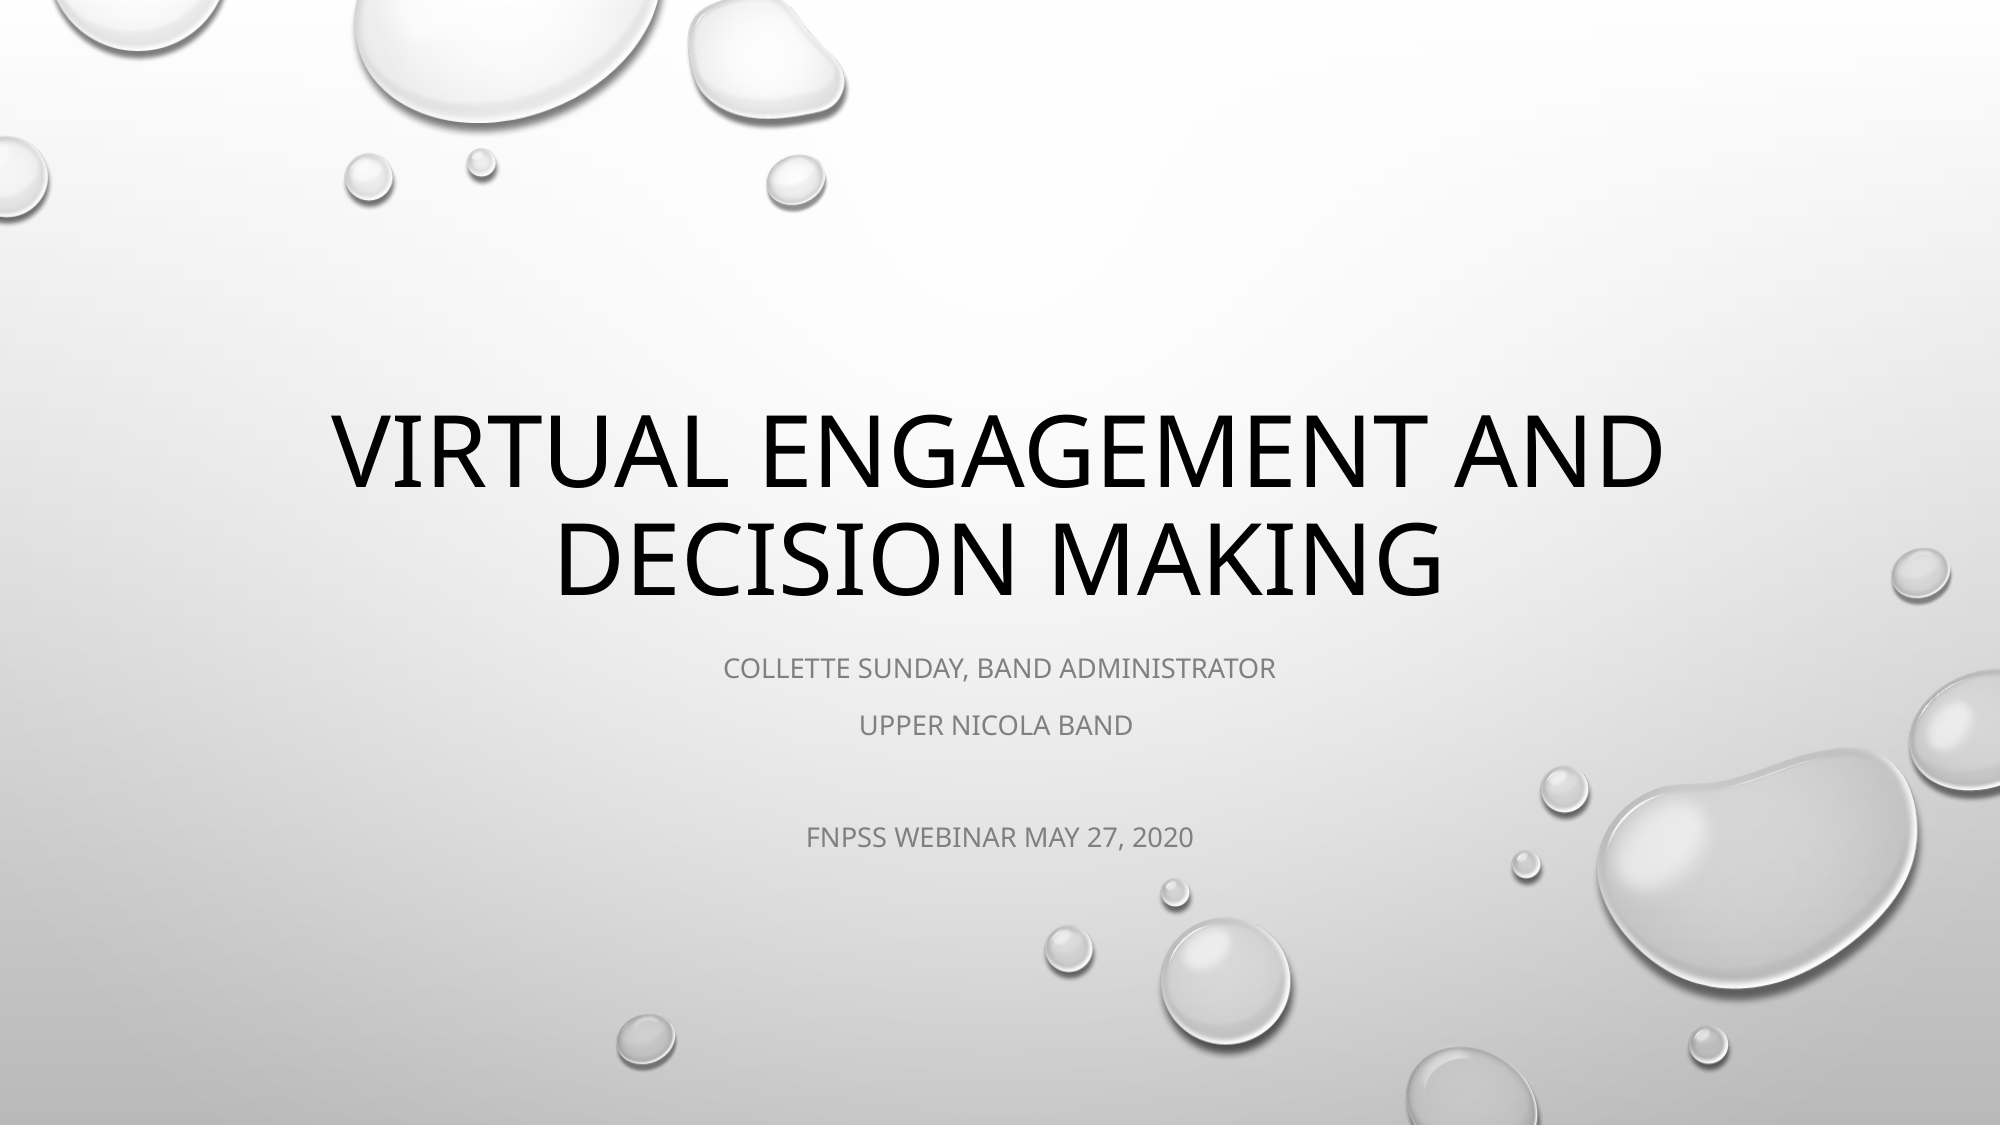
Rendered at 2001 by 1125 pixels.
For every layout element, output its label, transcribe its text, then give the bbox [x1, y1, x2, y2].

subtitle Collette Sunday, band administrator Upper Nicola band FNPSS Webinar May 27, 2020 [287, 637, 1713, 863]
picture [0, 0, 2000, 1125]
title virtual Engagement and decision making [287, 213, 1713, 625]
